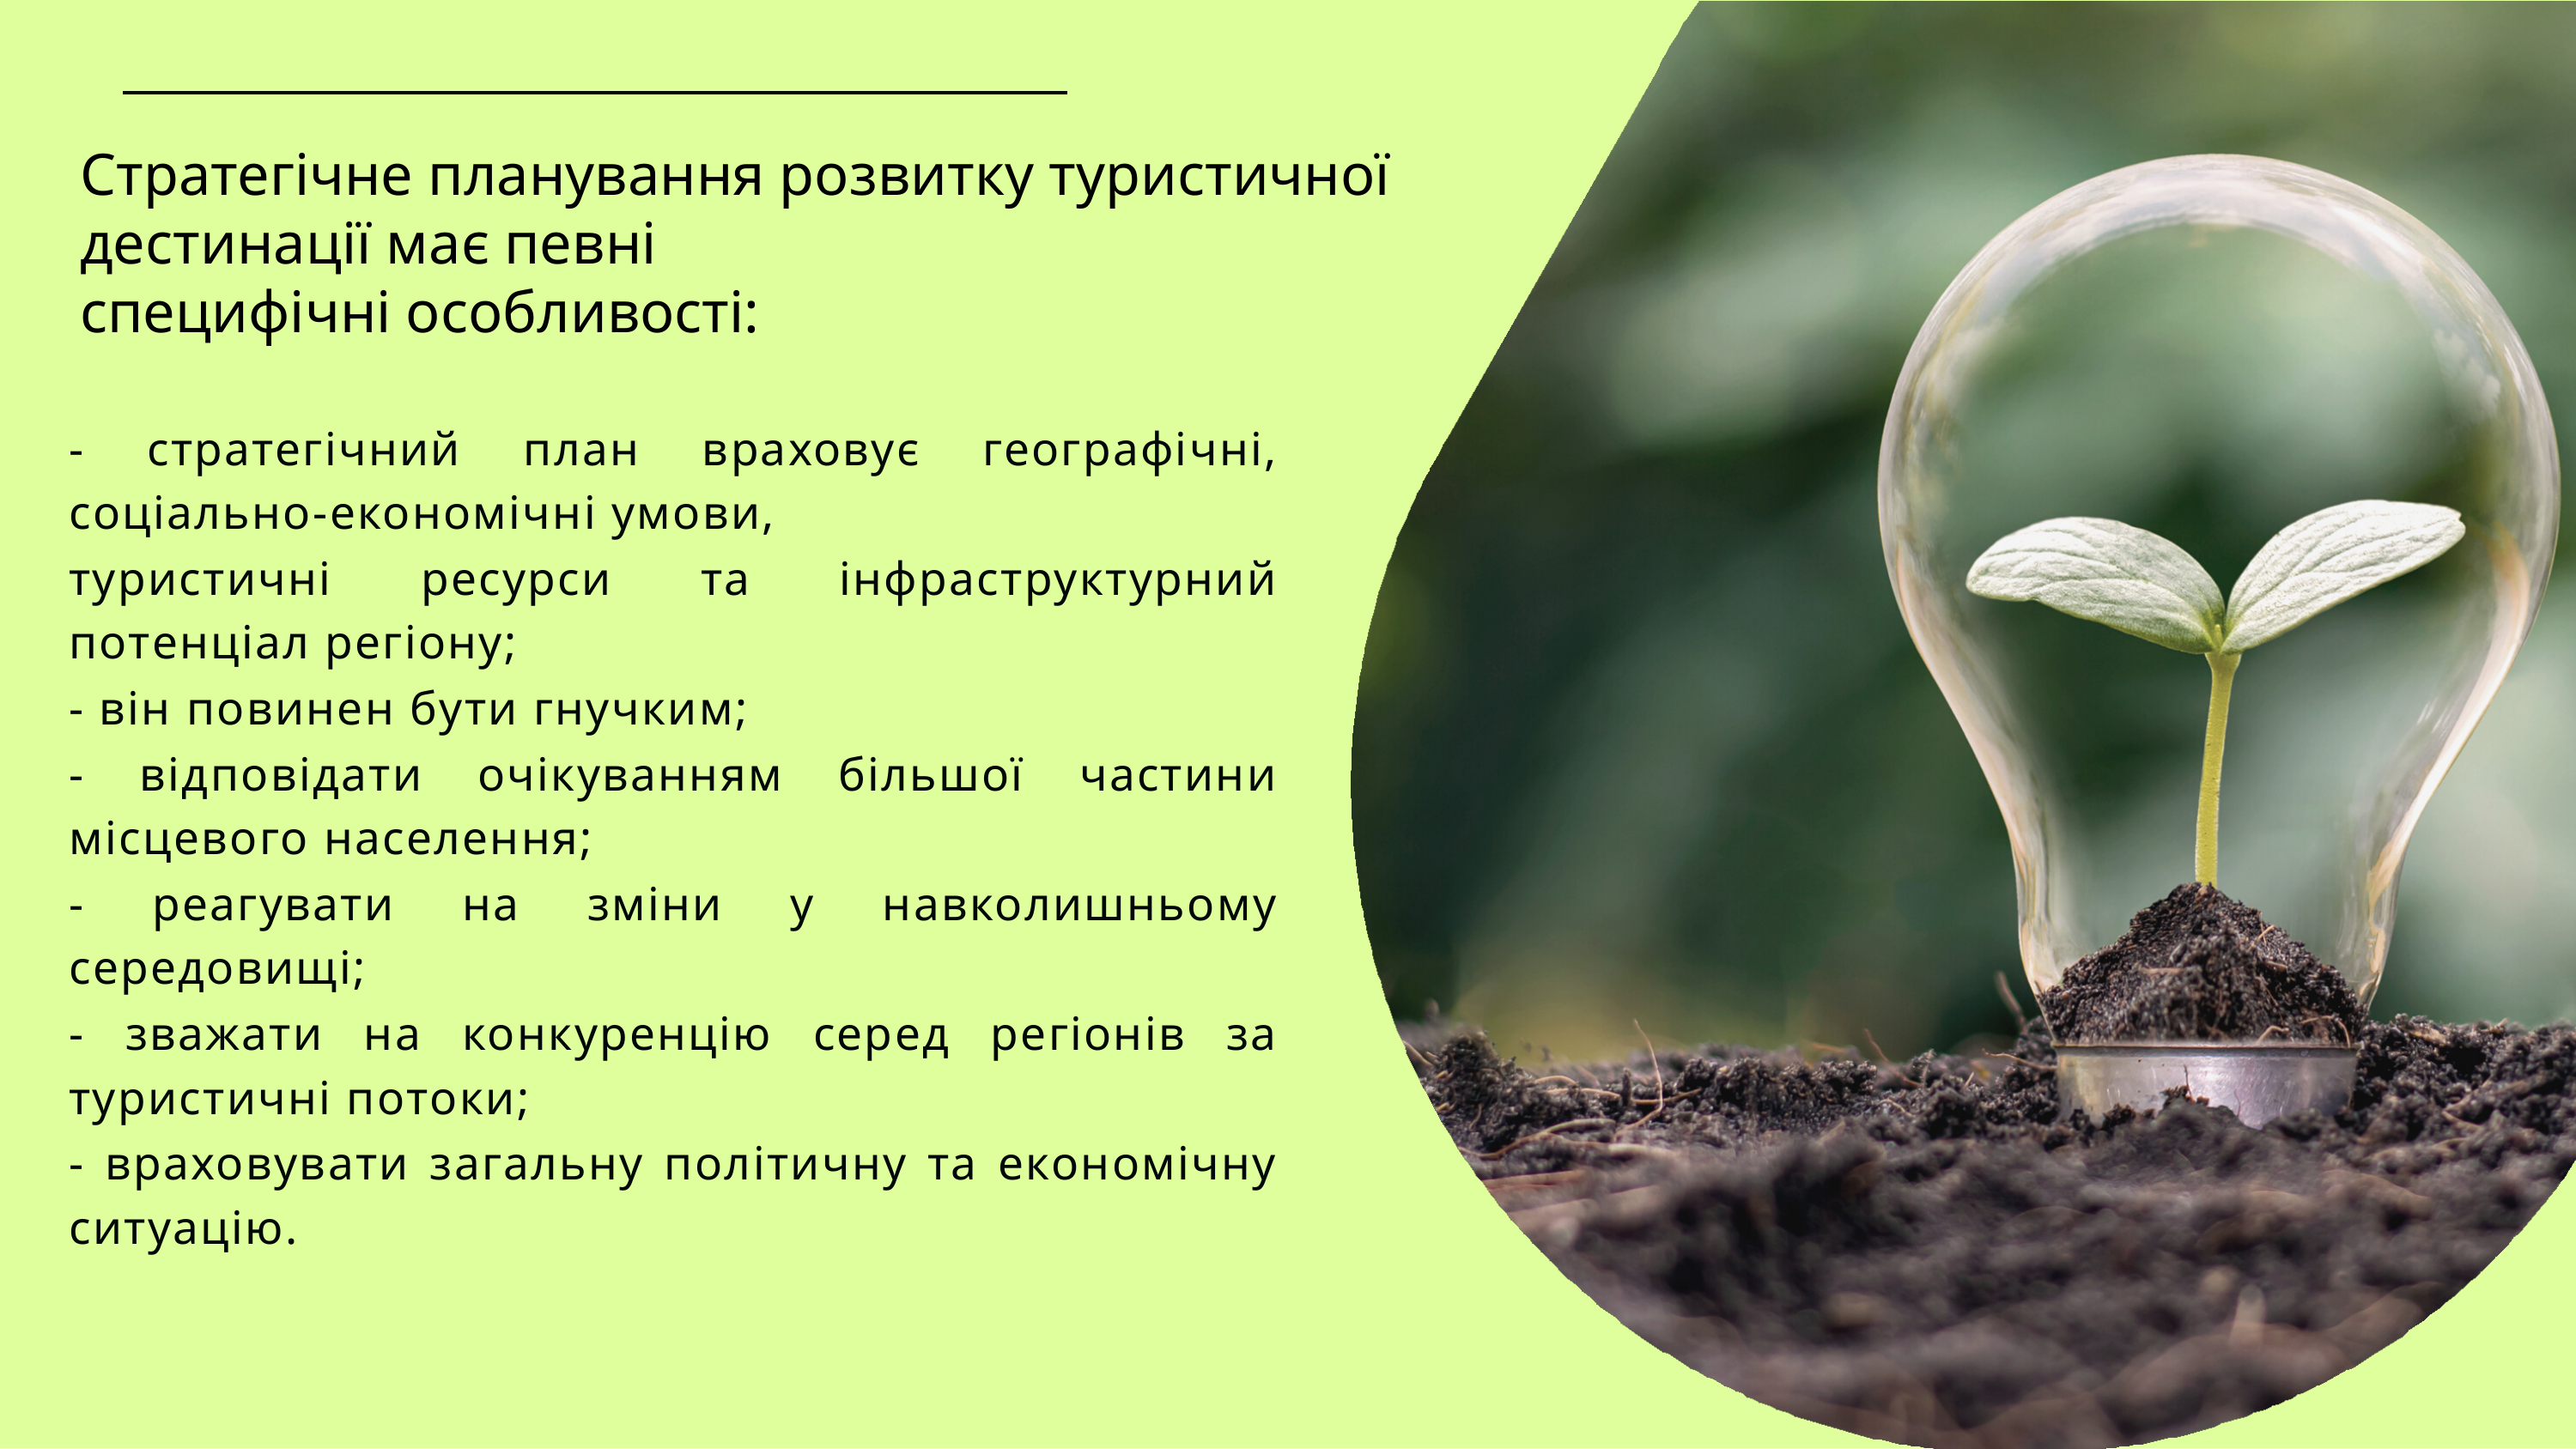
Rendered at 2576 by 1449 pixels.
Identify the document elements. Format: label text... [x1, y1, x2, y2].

text_box Стратегічне планування розвитку туристичної дестинації має певні специфічні особливості: [67, 131, 1346, 351]
text_box - стратегічний план враховує географічні, соціально-економічні умови, туристичні ресурси та інфраструктурний потенціал регіону; - він повинен бути гнучким; - відповідати очікуванням більшої частини місцевого населення; - реагувати на зміни у навколишньому середовищі; - зважати на конкуренцію серед регіонів за туристичні потоки; - враховувати загальну політичну та економічну ситуацію. [67, 409, 1280, 1253]
picture [1350, 0, 2576, 1449]
